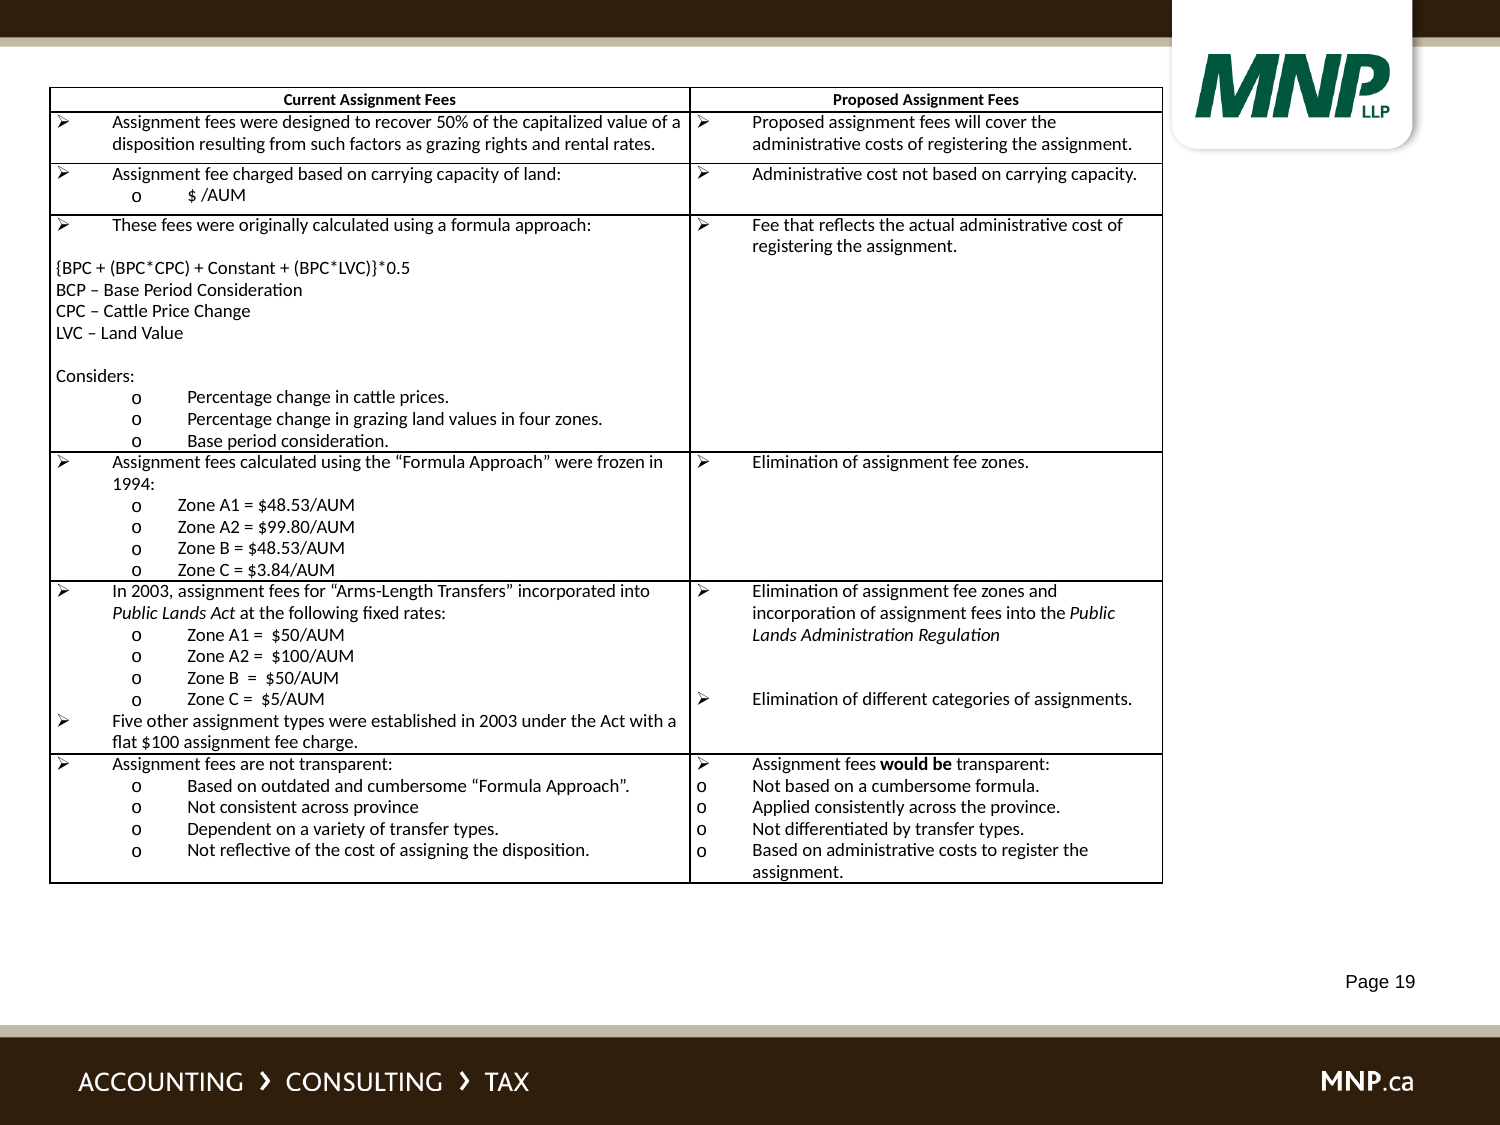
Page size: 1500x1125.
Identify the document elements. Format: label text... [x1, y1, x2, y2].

picture [1195, 54, 1390, 118]
table_cell Assignment fees would be transparent: Not based on a cumbersome formula. Applied consistently across the province. Not differentiated by transfer types. Based on administrative costs to register the assignment. [691, 755, 1162, 882]
picture [1322, 1071, 1413, 1091]
table_cell Assignment fees calculated using the “Formula Approach” were frozen in 1994: Zone A1 = $48.53/AUM Zone A2 = $99.80/AUM Zone B = $48.53/AUM Zone C = $3.84/AUM [51, 453, 689, 580]
picture [78, 1071, 529, 1091]
table_cell Elimination of assignment fee zones and incorporation of assignment fees into the Public Lands Administration Regulation Elimination of different categories of assignments. [691, 582, 1162, 753]
table_cell Assignment fees were designed to recover 50% of the capitalized value of a disposition resulting from such factors as grazing rights and rental rates. [51, 113, 689, 163]
table_cell These fees were originally calculated using a formula approach: {BPC + (BPC*CPC) + Constant + (BPC*LVC)}*0.5 BCP – Base Period Consideration CPC – Cattle Price Change LVC – Land Value Considers: Percentage change in cattle prices. Percentage change in grazing land values in four zones. Base period consideration. [51, 216, 689, 451]
table_cell Administrative cost not based on carrying capacity. [691, 164, 1162, 214]
table_header Proposed Assignment Fees [691, 88, 1162, 111]
table_cell Elimination of assignment fee zones. [691, 453, 1162, 580]
table_cell Assignment fees are not transparent: Based on outdated and cumbersome “Formula Approach”. Not consistent across province Dependent on a variety of transfer types. Not reflective of the cost of assigning the disposition. [51, 755, 689, 882]
table_header Current Assignment Fees [51, 88, 689, 111]
table_cell Fee that reflects the actual administrative cost of registering the assignment. [691, 216, 1162, 451]
table_cell Proposed assignment fees will cover the administrative costs of registering the assignment. [691, 113, 1162, 163]
table_cell Assignment fee charged based on carrying capacity of land: $ /AUM [51, 164, 689, 214]
table_cell In 2003, assignment fees for “Arms-Length Transfers” incorporated into Public Lands Act at the following fixed rates: Zone A1 = $50/AUM Zone A2 = $100/AUM Zone B = $50/AUM Zone C = $5/AUM Five other assignment types were established in 2003 under the Act with a flat $100 assignment fee charge. [51, 582, 689, 753]
